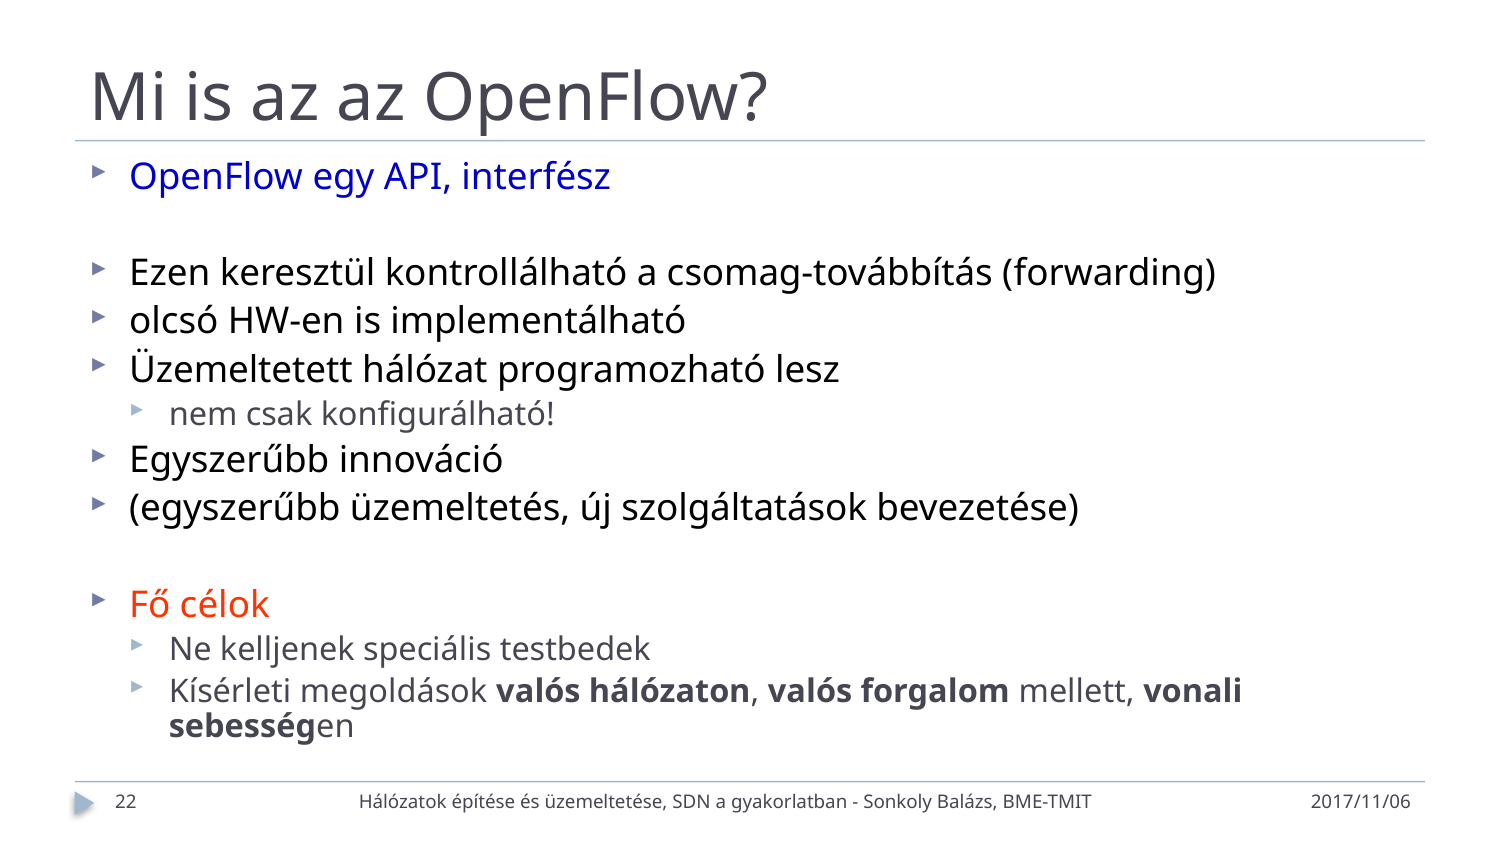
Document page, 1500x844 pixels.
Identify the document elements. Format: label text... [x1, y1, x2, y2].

slide_number 22 [100, 782, 263, 827]
title Mi is az az OpenFlow? [75, 18, 1425, 141]
footer Hálózatok építése és üzemeltetése, SDN a gyakorlatban - Sonkoly Balázs, BME-TMIT [287, 782, 1163, 827]
list OpenFlow egy API, interfész Ezen keresztül kontrollálható a csomag-továbbítás (forwarding) olcsó HW-en is implementálható Üzemeltetett hálózat programozható lesz nem csak konfigurálható! Egyszerűbb innováció (egyszerűbb üzemeltetés, új szolgáltatások bevezetése) Fő célok Ne kelljenek speciális testbedek Kísérleti megoldások valós hálózaton, valós forgalom mellett, vonali sebességen [75, 150, 1425, 758]
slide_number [1175, 782, 1426, 827]
